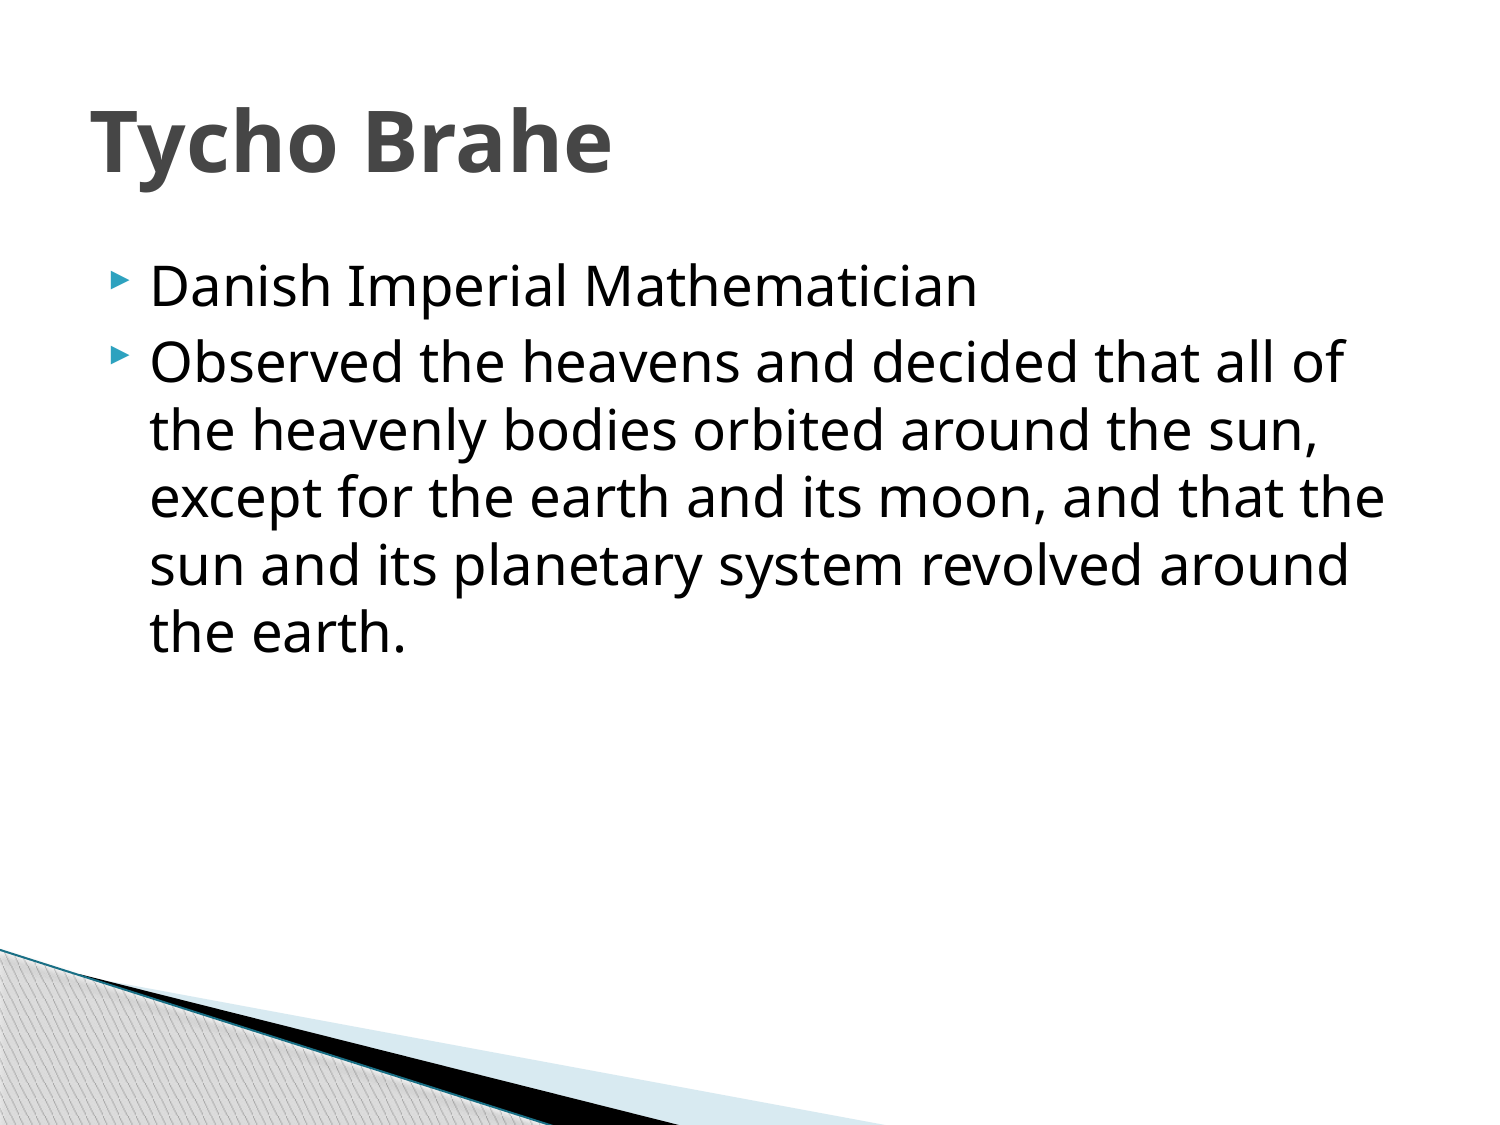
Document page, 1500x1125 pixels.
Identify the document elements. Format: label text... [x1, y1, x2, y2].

title Tycho Brahe [75, 45, 1425, 233]
list Danish Imperial Mathematician Observed the heavens and decided that all of the heavenly bodies orbited around the sun, except for the earth and its moon, and that the sun and its planetary system revolved around the earth. [75, 243, 1425, 986]
